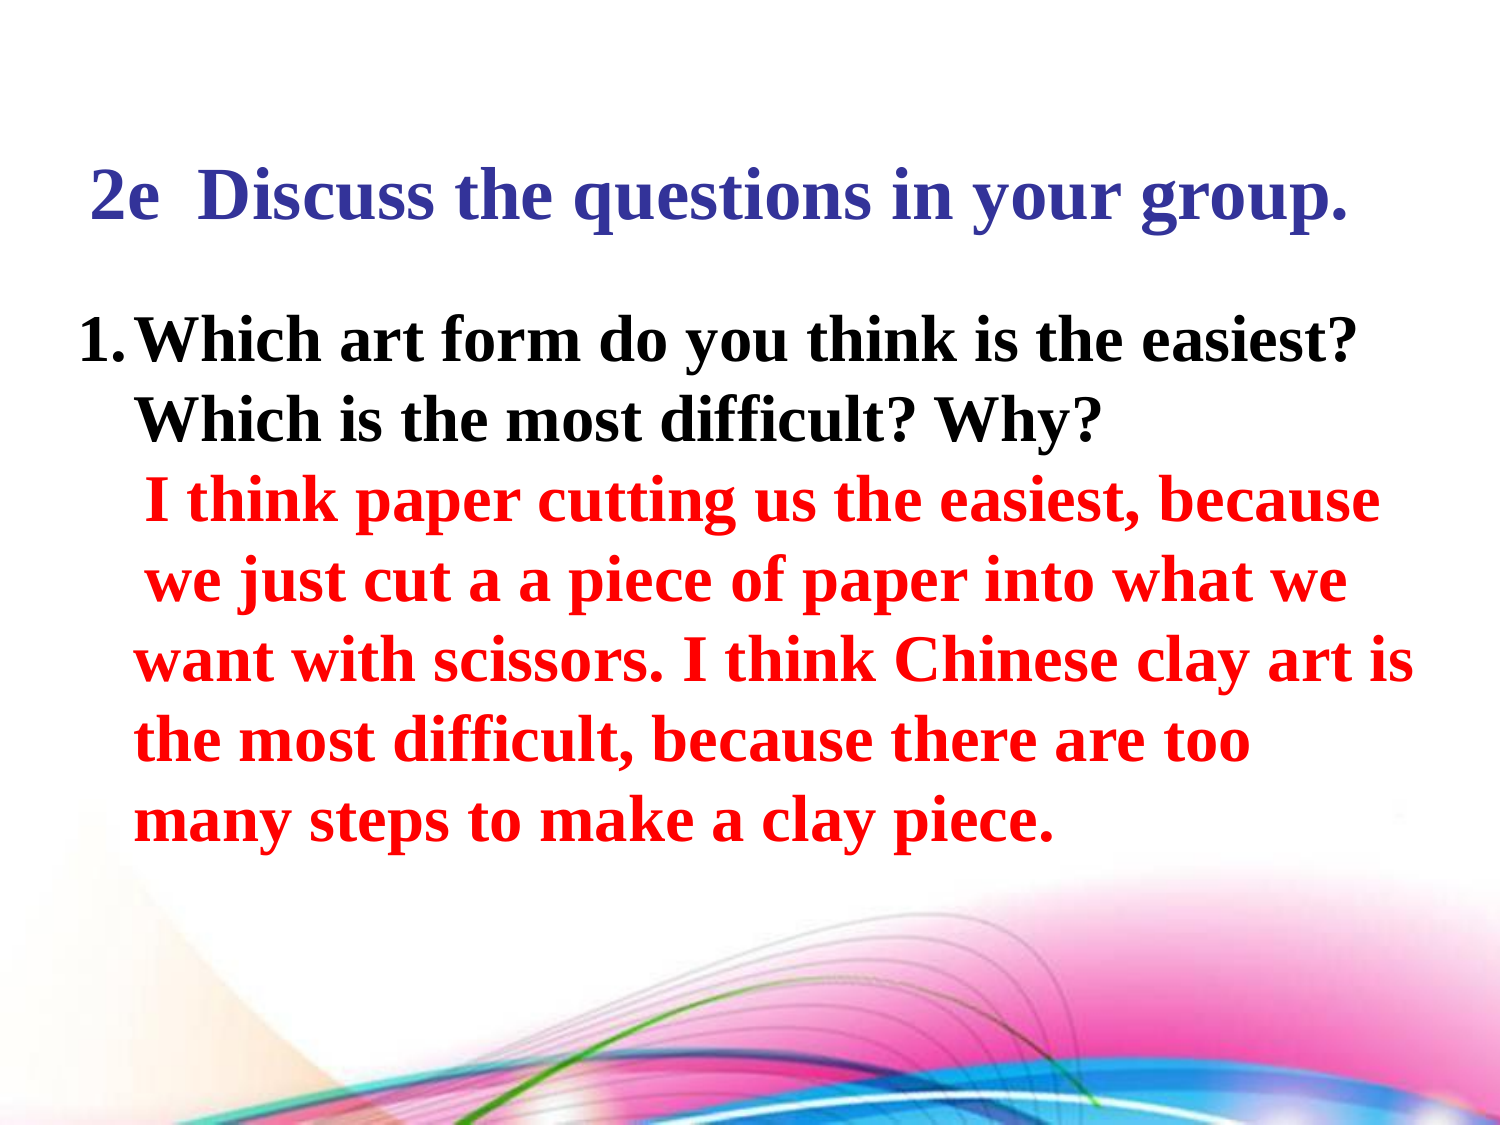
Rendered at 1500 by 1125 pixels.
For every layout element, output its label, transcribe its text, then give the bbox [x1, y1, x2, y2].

text_box Which art form do you think is the easiest? Which is the most difficult? Why? I think paper cutting us the easiest, because we just cut a a piece of paper into what we want with scissors. I think Chinese clay art is the most difficult, because there are too many steps to make a clay piece. [62, 287, 1438, 862]
text_box 2e Discuss the questions in your group. [75, 137, 1388, 243]
picture [0, 0, 1500, 1125]
